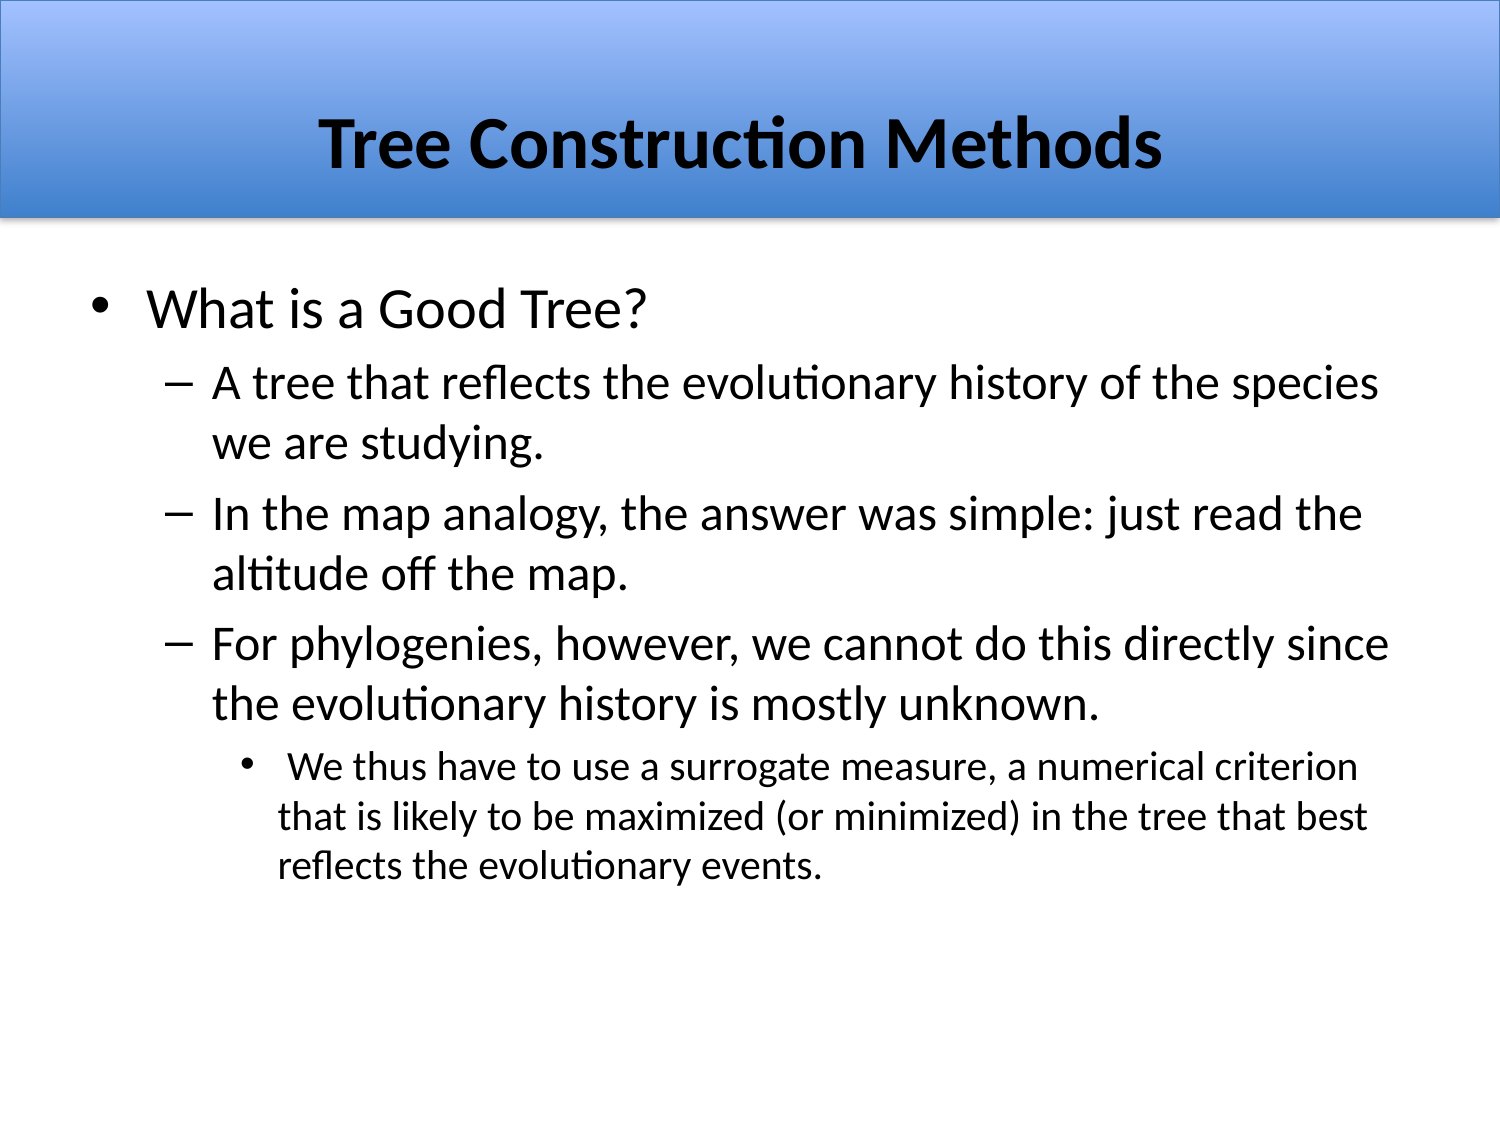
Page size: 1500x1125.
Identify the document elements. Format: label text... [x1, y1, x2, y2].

list What is a Good Tree? A tree that reflects the evolutionary history of the species we are studying. In the map analogy, the answer was simple: just read the altitude off the map. For phylogenies, however, we cannot do this directly since the evolutionary history is mostly unknown. We thus have to use a surrogate measure, a numerical criterion that is likely to be maximized (or minimized) in the tree that best reflects the evolutionary events. [75, 262, 1425, 1005]
title Tree Construction Methods [75, 45, 1425, 233]
